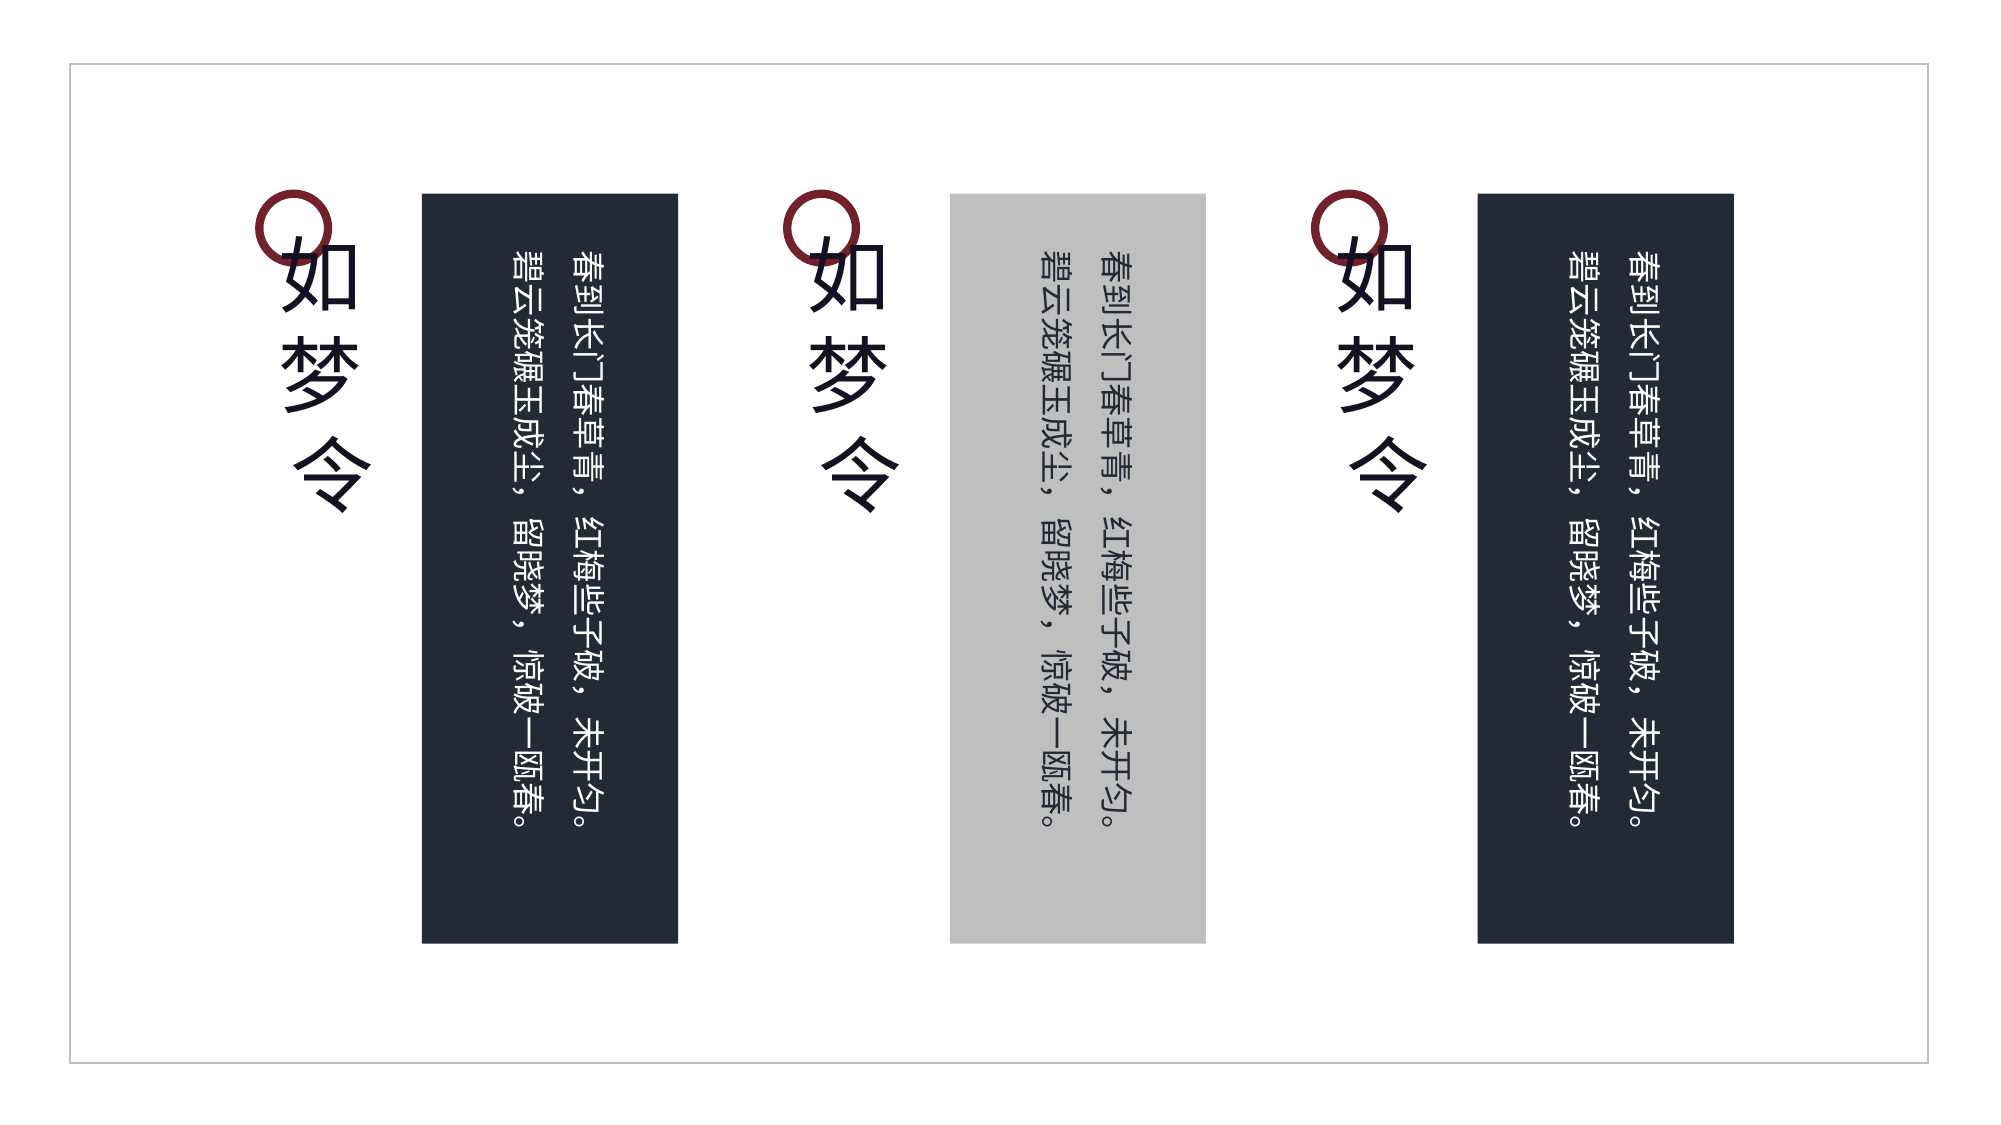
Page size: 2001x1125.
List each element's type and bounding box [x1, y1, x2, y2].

text_box [69, 63, 1929, 1064]
